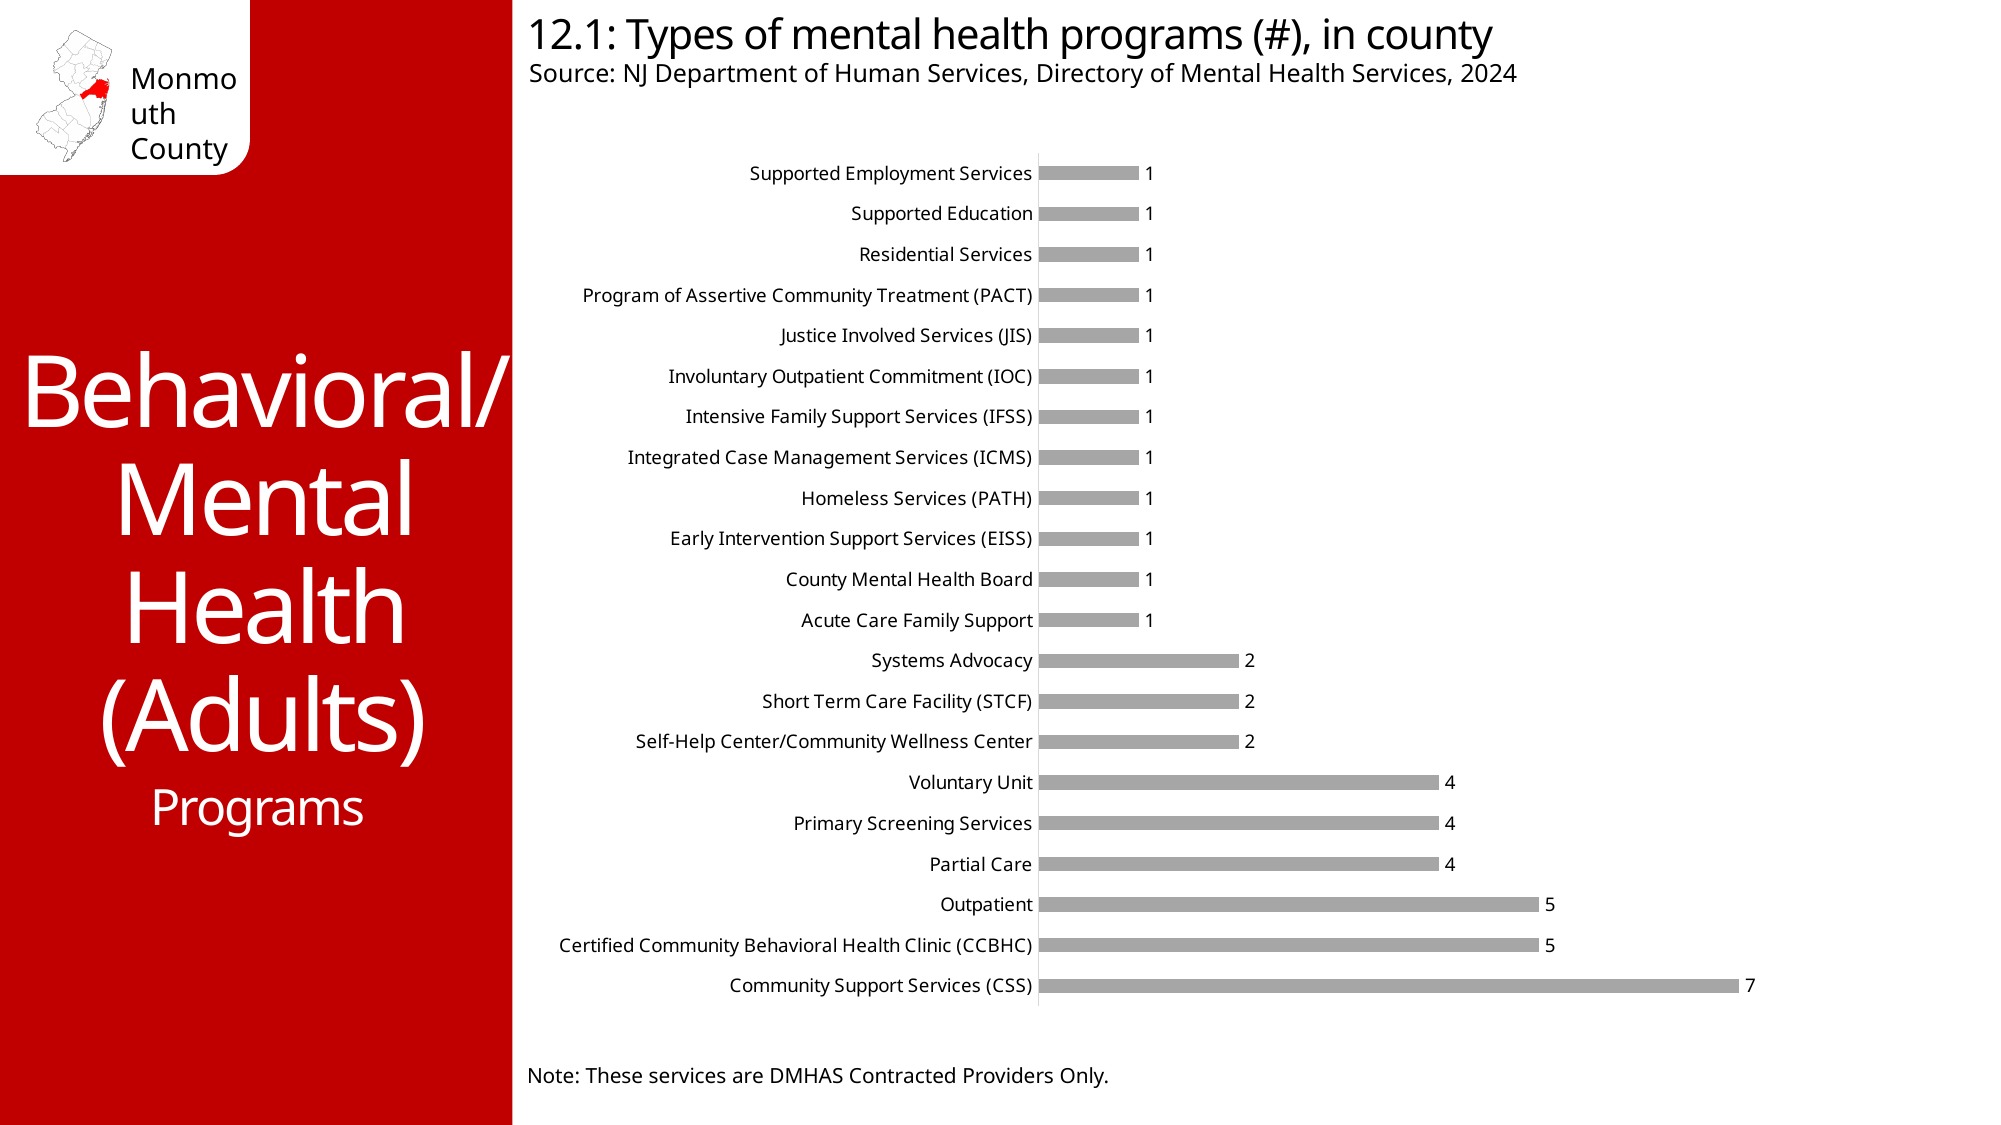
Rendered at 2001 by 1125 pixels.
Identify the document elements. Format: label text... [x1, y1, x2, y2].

text_box Source: NJ Department of Human Services, Directory of Mental Health Services, 2024 [514, 49, 1893, 95]
text_box Programs [1, 774, 515, 844]
picture [36, 30, 112, 142]
text_box Behavioral/ Mental Health (Adults) [0, 142, 530, 1043]
text_box 12.1: Types of mental health programs (#), in county [512, 0, 1992, 65]
text_box Note: These services are DMHAS Contracted Providers Only. [512, 1037, 1992, 1113]
chart [532, 134, 1866, 1025]
